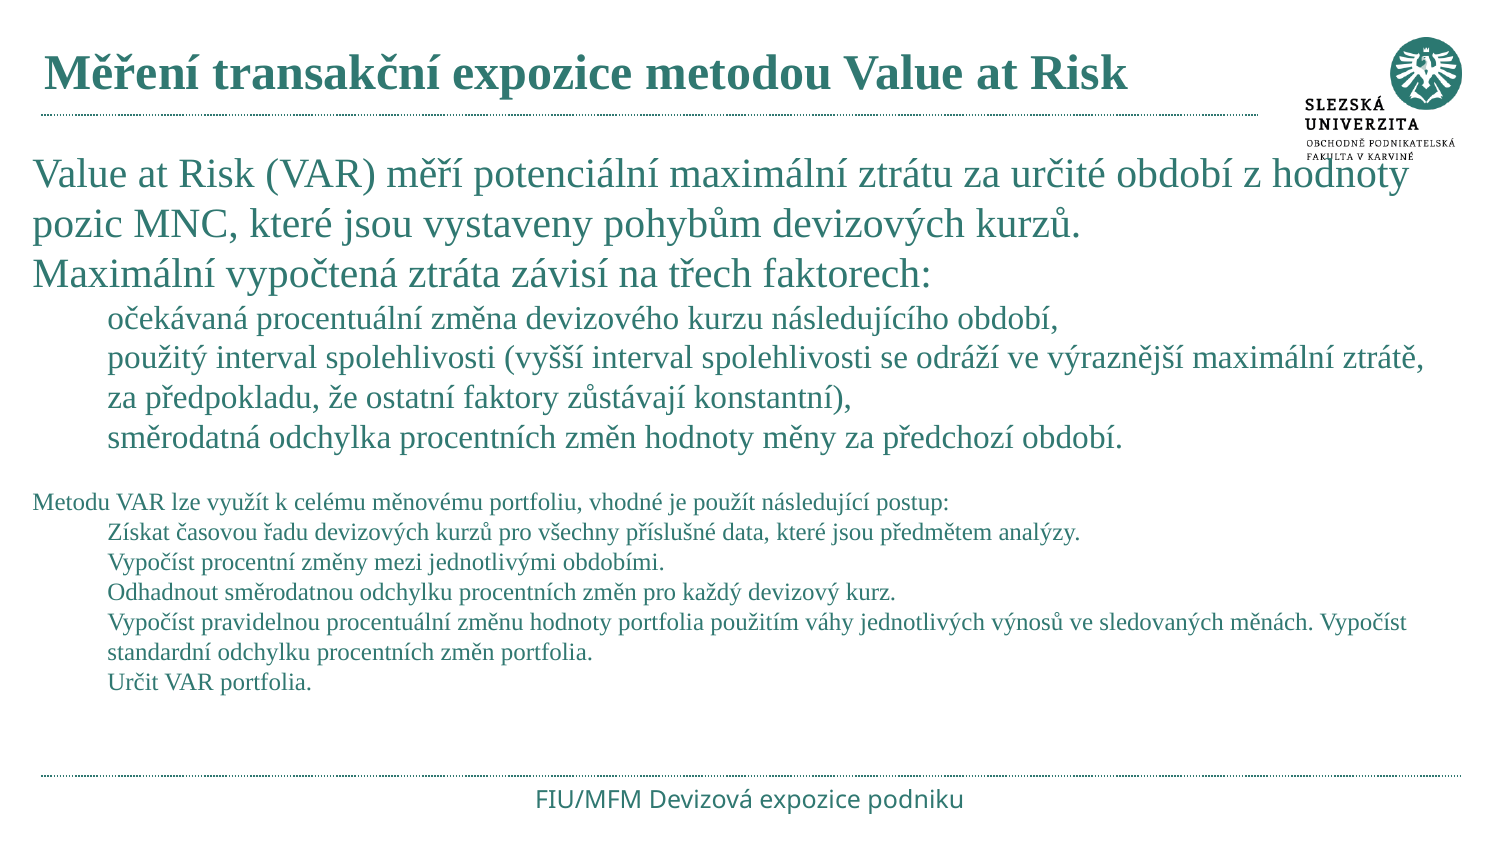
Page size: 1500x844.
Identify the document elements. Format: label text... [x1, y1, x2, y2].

list Value at Risk (VAR) měří potenciální maximální ztrátu za určité období z hodnoty pozic MNC, které jsou vystaveny pohybům devizových kurzů. Maximální vypočtená ztráta závisí na třech faktorech: očekávaná procentuální změna devizového kurzu následujícího období, použitý interval spolehlivosti (vyšší interval spolehlivosti se odráží ve výraznější maximální ztrátě, za předpokladu, že ostatní faktory zůstávají konstantní), směrodatná odchylka procentních změn hodnoty měny za předchozí období. Metodu VAR lze využít k celému měnovému portfoliu, vhodné je použít následující postup: Získat časovou řadu devizových kurzů pro všechny příslušné data, které jsou předmětem analýzy. Vypočíst procentní změny mezi jednotlivými obdobími. Odhadnout směrodatnou odchylku procentních změn pro každý devizový kurz. Vypočíst pravidelnou procentuální změnu hodnoty portfolia použitím váhy jednotlivých výnosů ve sledovaných měnách. Vypočíst standardní odchylku procentních změn portfolia. Určit VAR portfolia. [17, 138, 1471, 741]
title Měření transakční expozice metodou Value at Risk [29, 32, 1247, 116]
text_box FIU/MFM Devizová expozice podniku [47, 776, 1453, 824]
picture [1305, 37, 1462, 138]
